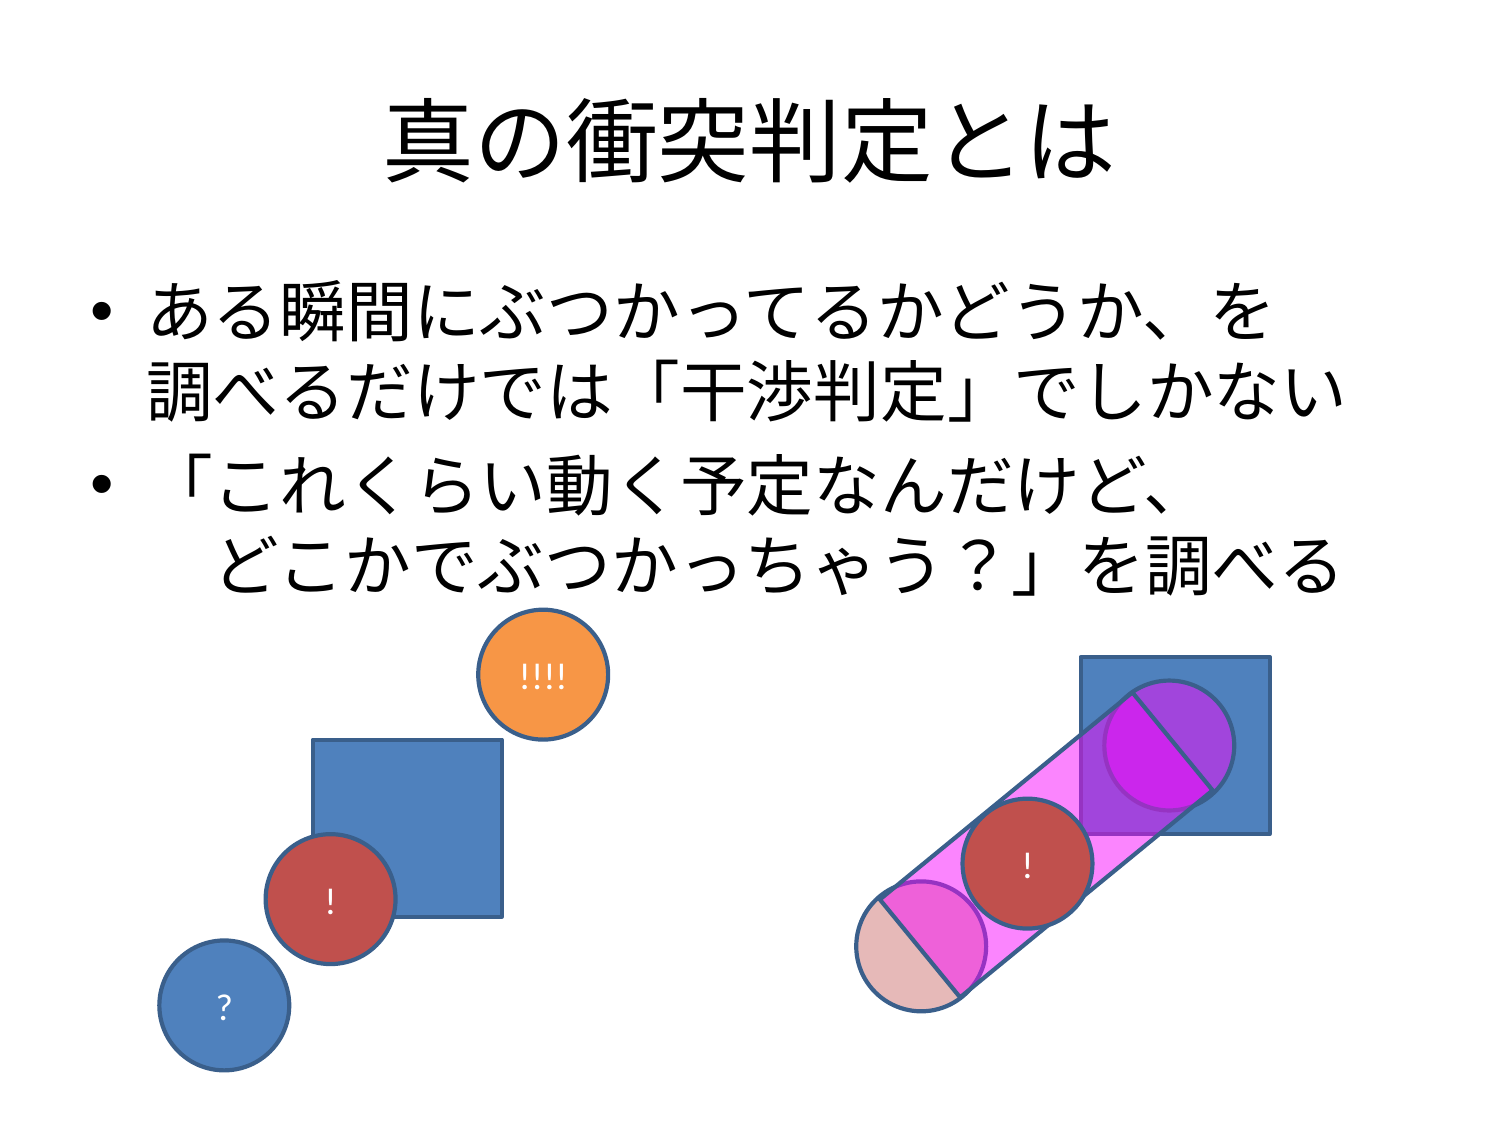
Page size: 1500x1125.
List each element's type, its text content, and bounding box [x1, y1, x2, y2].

text_box [311, 738, 504, 919]
title 真の衝突判定とは [75, 45, 1425, 233]
text_box !!!! [476, 607, 611, 742]
text_box ! [960, 796, 1095, 931]
text_box [854, 885, 971, 1014]
text_box ! [263, 832, 398, 967]
text_box [1079, 655, 1272, 836]
text_box ? [157, 938, 292, 1073]
text_box [1131, 678, 1237, 807]
list ある瞬間にぶつかってるかどうか、を 調べるだけでは「干渉判定」でしかない 「これくらい動く予定なんだけど、 どこかでぶつかっちゃう？」を調べる [75, 262, 1425, 1005]
text_box [877, 690, 1215, 1000]
